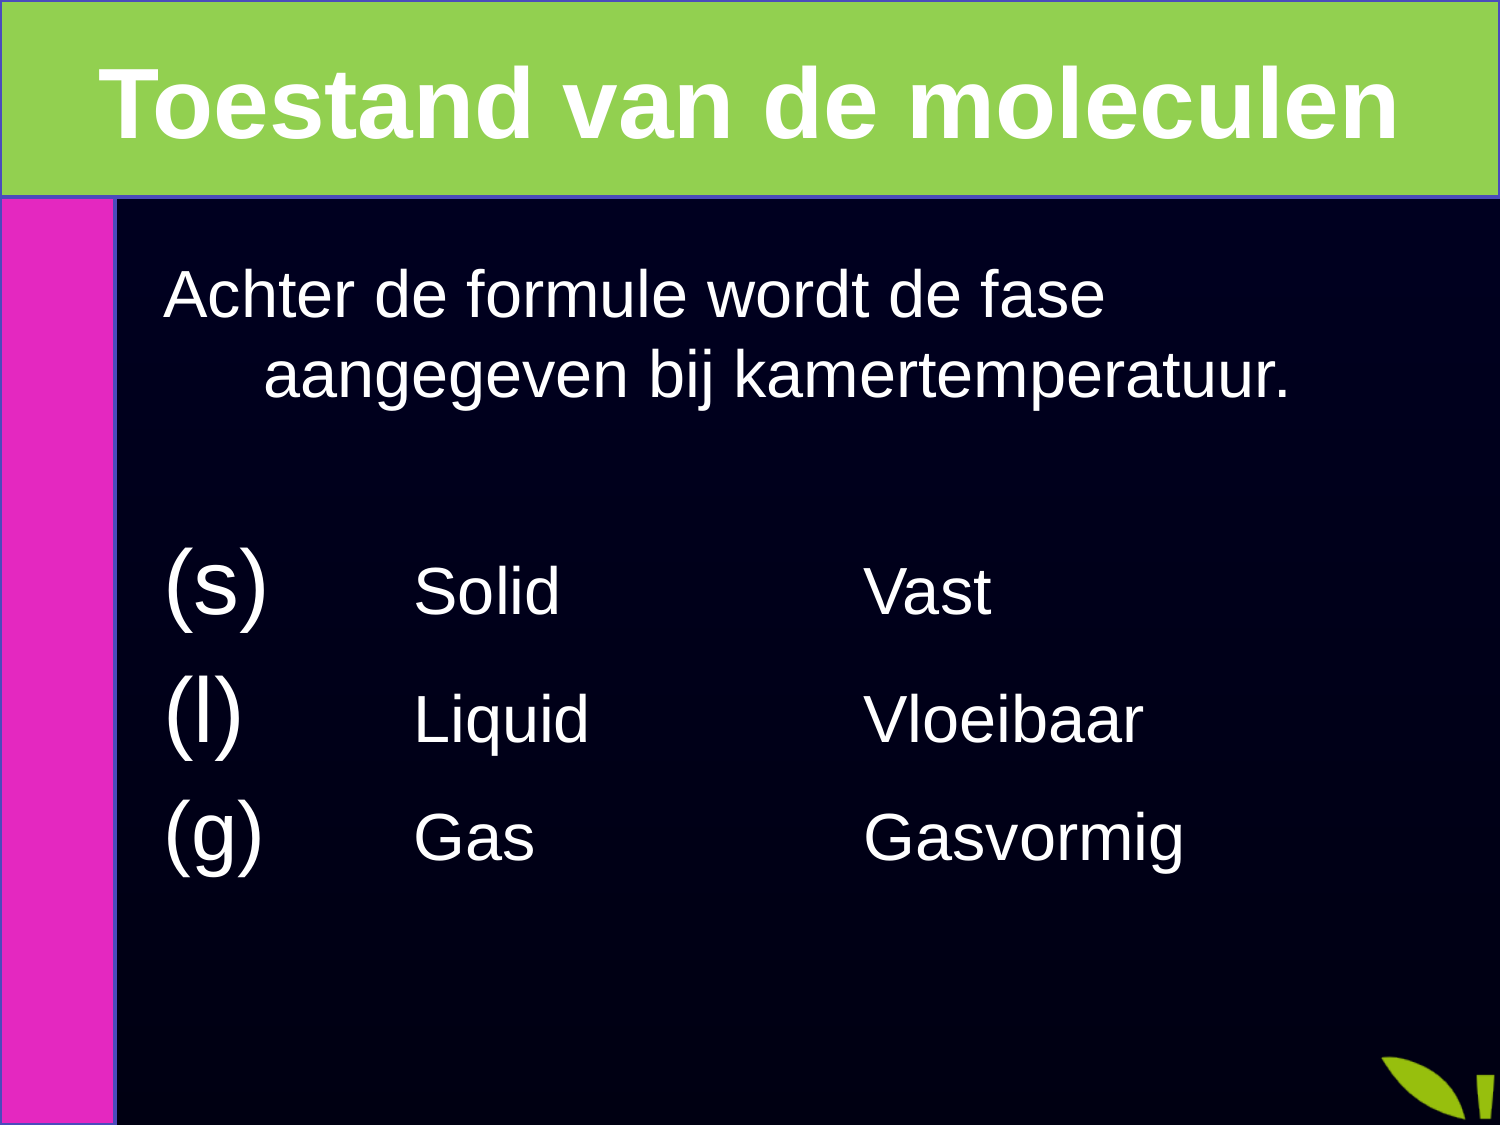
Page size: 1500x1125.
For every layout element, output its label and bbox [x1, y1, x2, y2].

text_box [0, 0, 1500, 1125]
